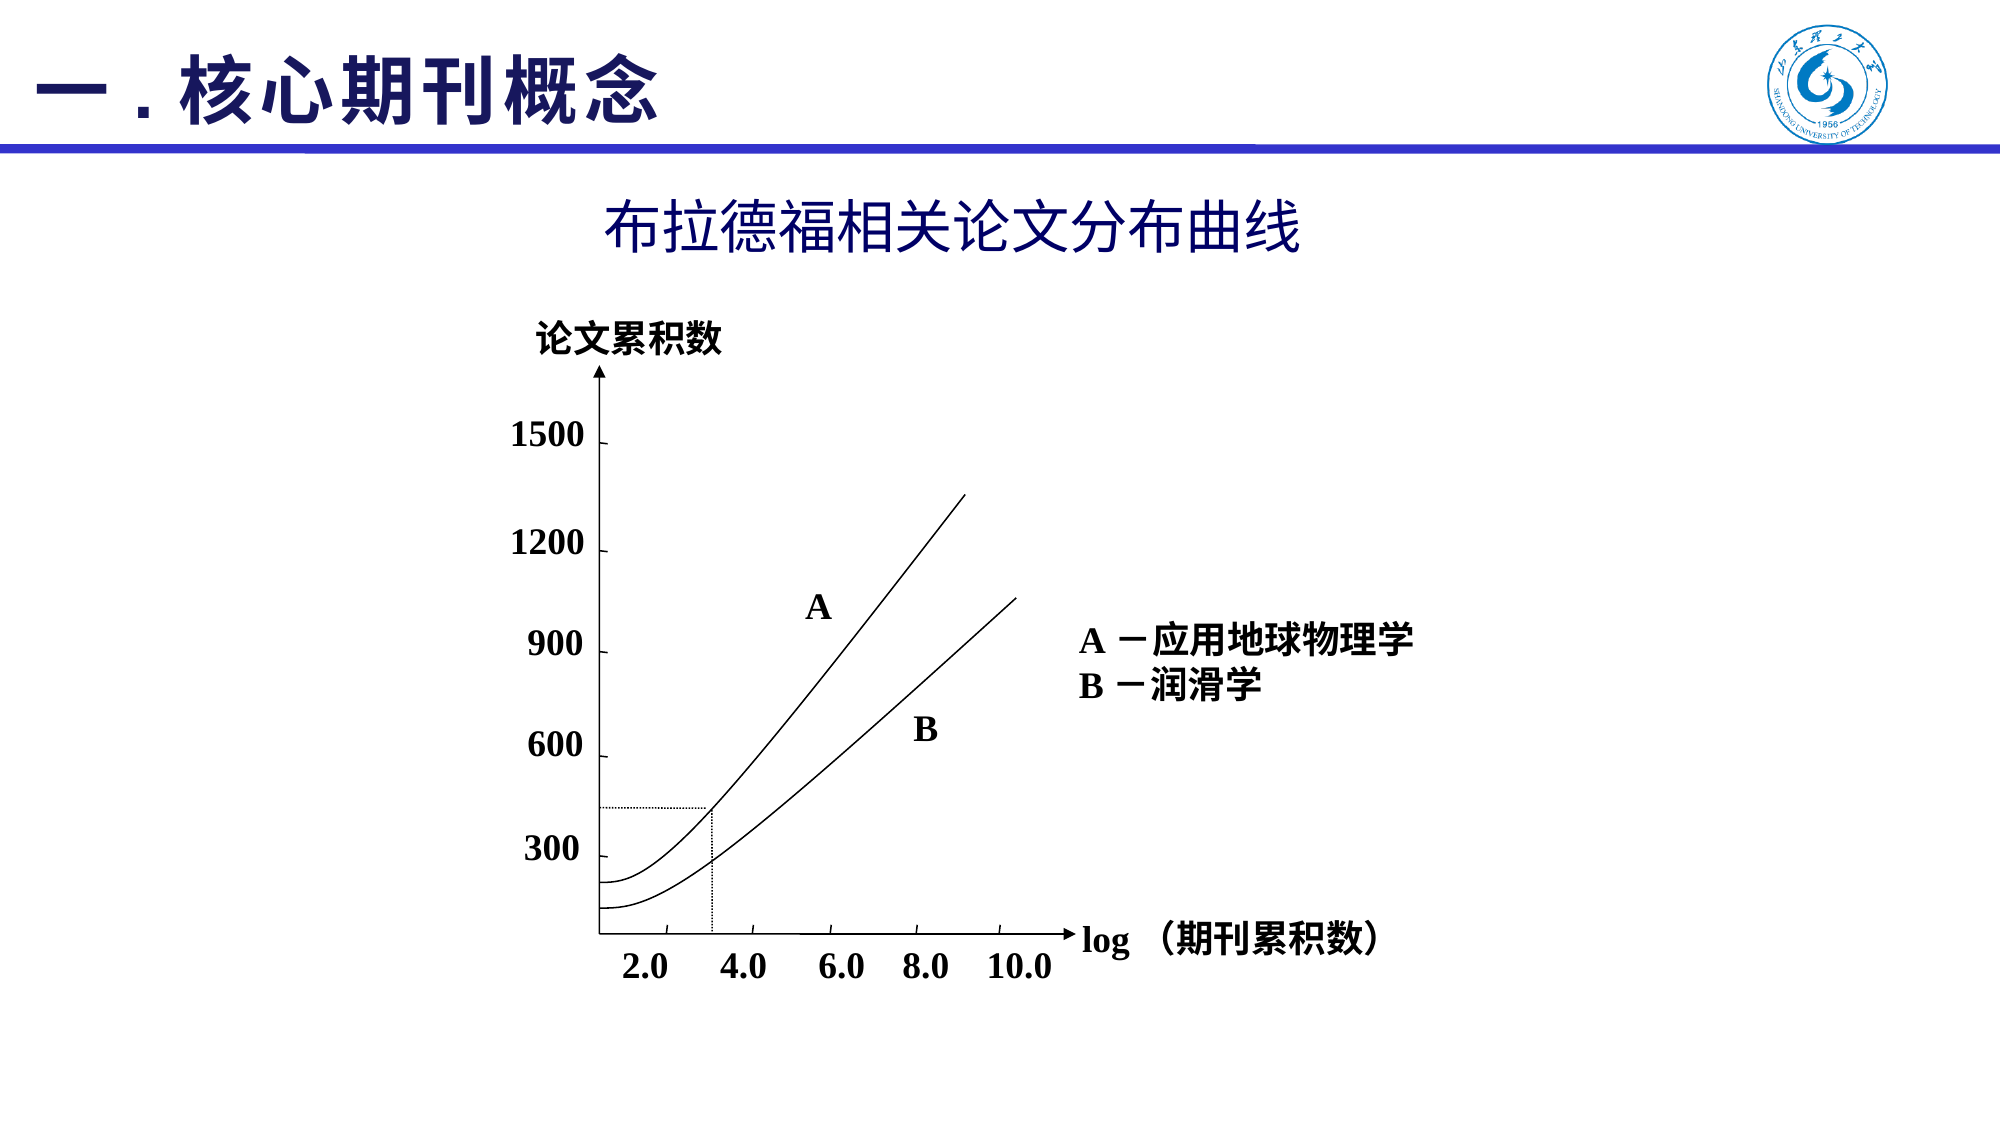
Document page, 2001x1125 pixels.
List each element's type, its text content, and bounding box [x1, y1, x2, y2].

picture [1744, 0, 1910, 165]
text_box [494, 307, 1505, 1011]
text_box 布拉德福相关论文分布曲线 [574, 182, 1331, 268]
title 一.核心期刊概念 [19, 30, 1819, 147]
